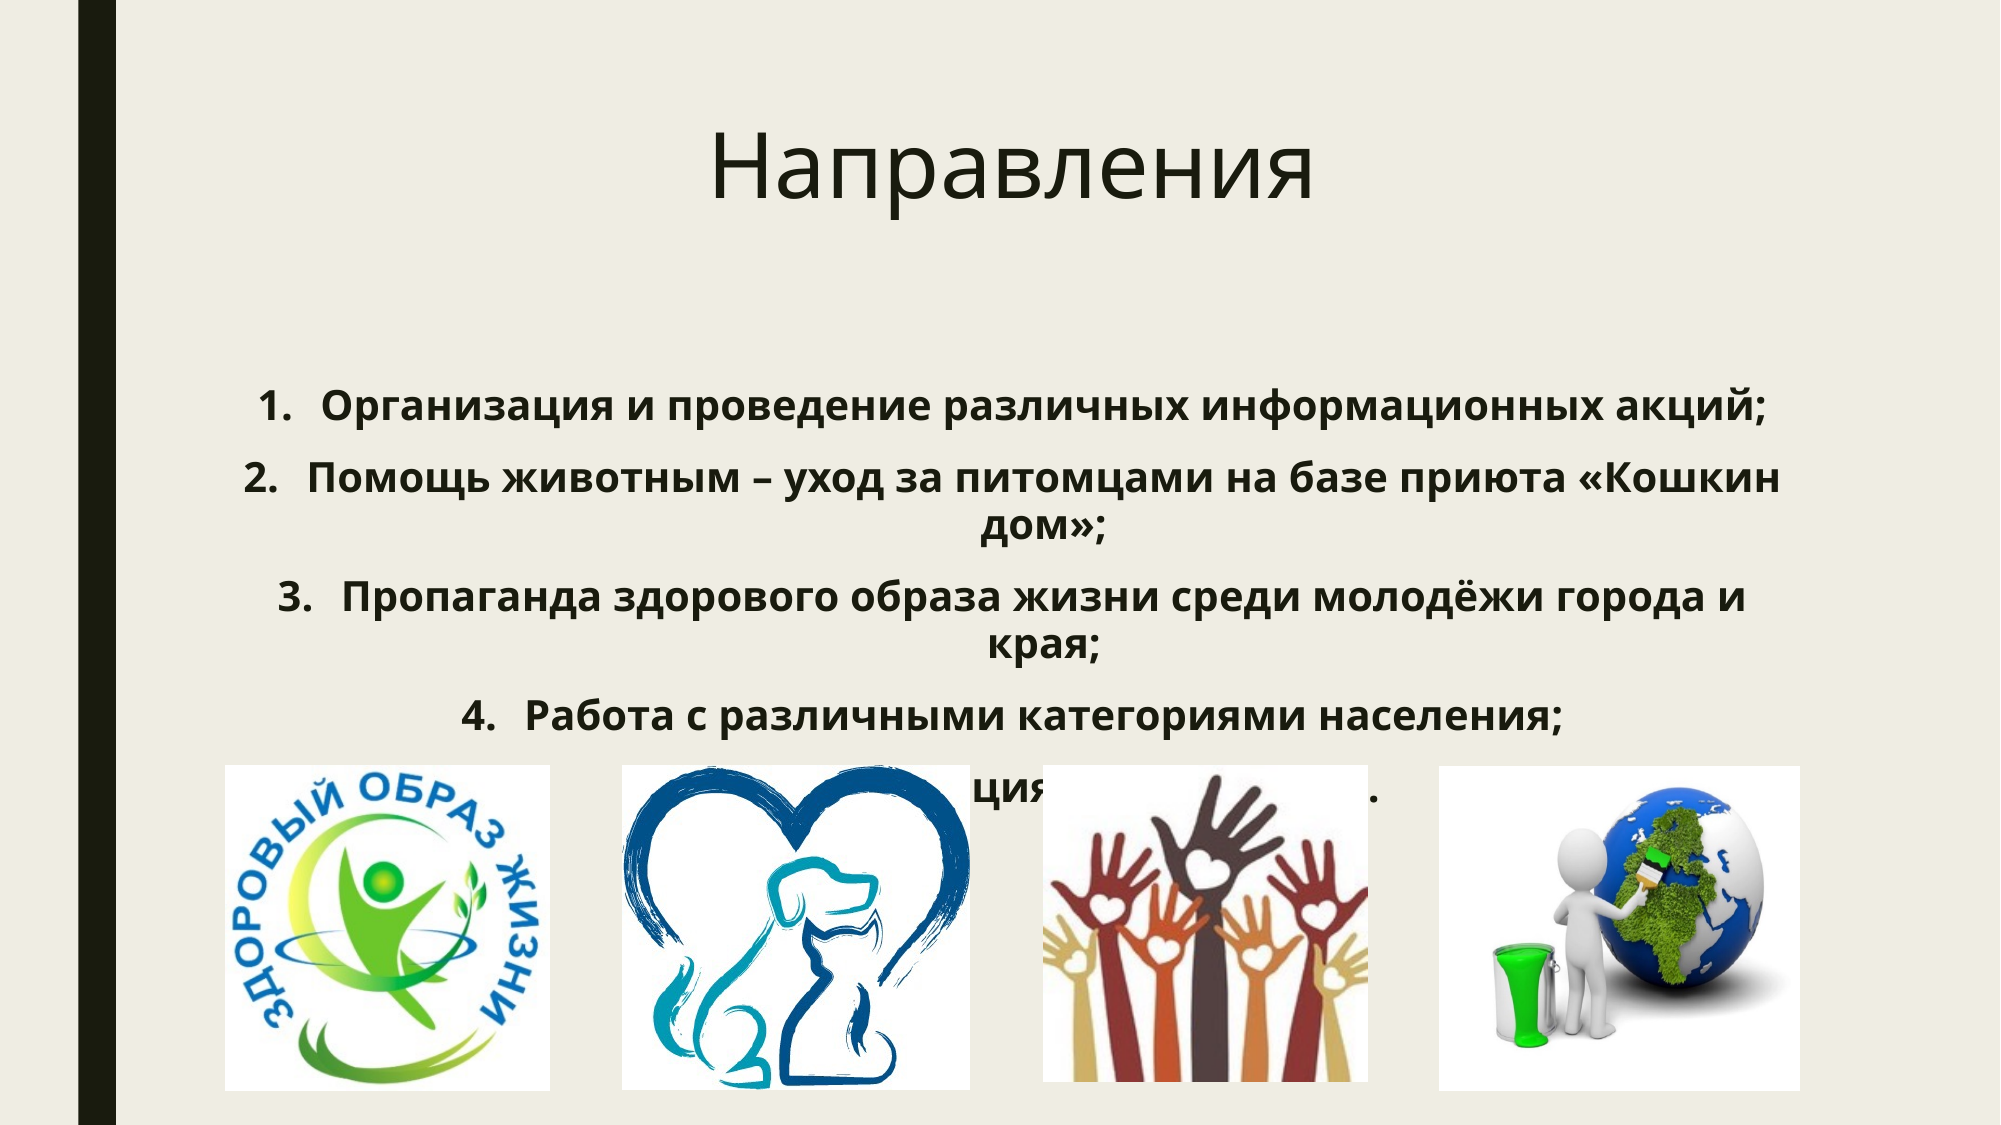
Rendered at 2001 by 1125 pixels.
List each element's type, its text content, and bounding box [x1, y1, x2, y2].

picture [622, 765, 970, 1090]
title Направления [225, 112, 1800, 357]
picture [224, 765, 550, 1091]
picture [1439, 766, 1800, 1092]
list Организация и проведение различных информационных акций; Помощь животным – уход за питомцами на базе приюта «Кошкин дом»; Пропаганда здорового образа жизни среди молодёжи города и края; Работа с различными категориями населения; Популяризация волонтёрства. [225, 375, 1800, 963]
picture [1043, 765, 1368, 1082]
